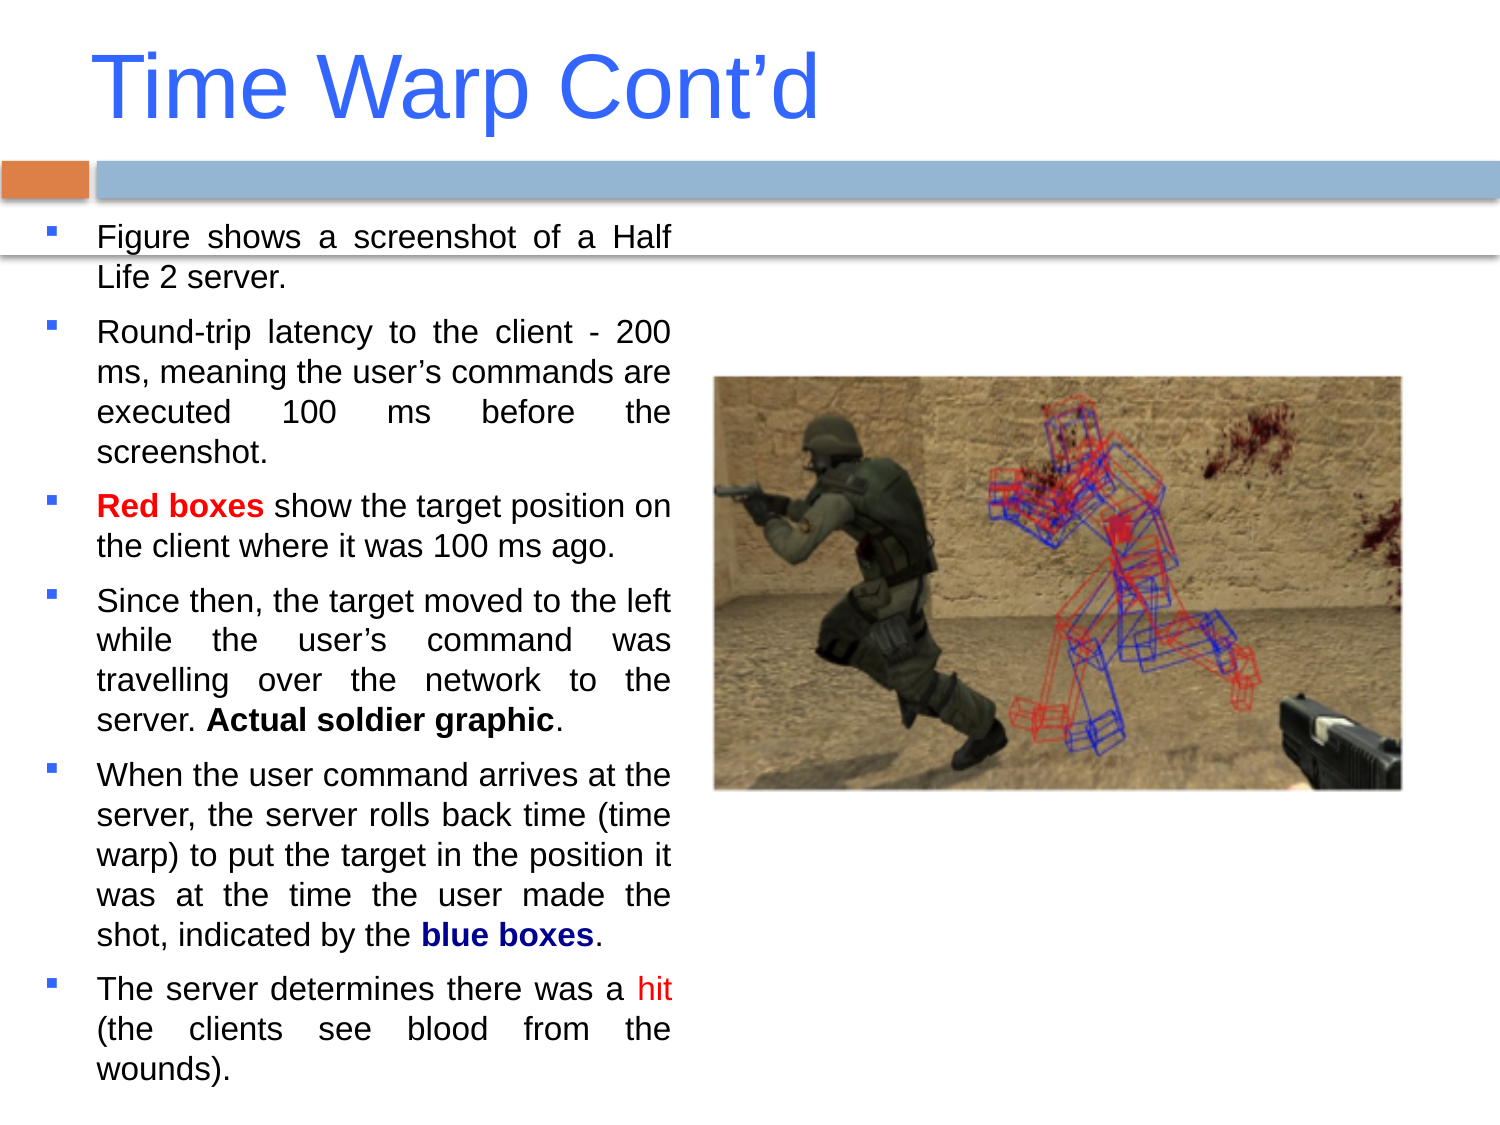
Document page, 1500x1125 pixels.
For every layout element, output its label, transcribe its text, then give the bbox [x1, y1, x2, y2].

title Time Warp Cont’d [75, 19, 1425, 149]
picture [710, 374, 1405, 795]
list Figure shows a screenshot of a Half Life 2 server. Round-trip latency to the client - 200 ms, meaning the user’s commands are executed 100 ms before the screenshot. Red boxes show the target position on the client where it was 100 ms ago. Since then, the target moved to the left while the user’s command was travelling over the network to the server. Actual soldier graphic. When the user command arrives at the server, the server rolls back time (time warp) to put the target in the position it was at the time the user made the shot, indicated by the blue boxes. The server determines there was a hit (the clients see blood from the wounds). [29, 208, 688, 1094]
